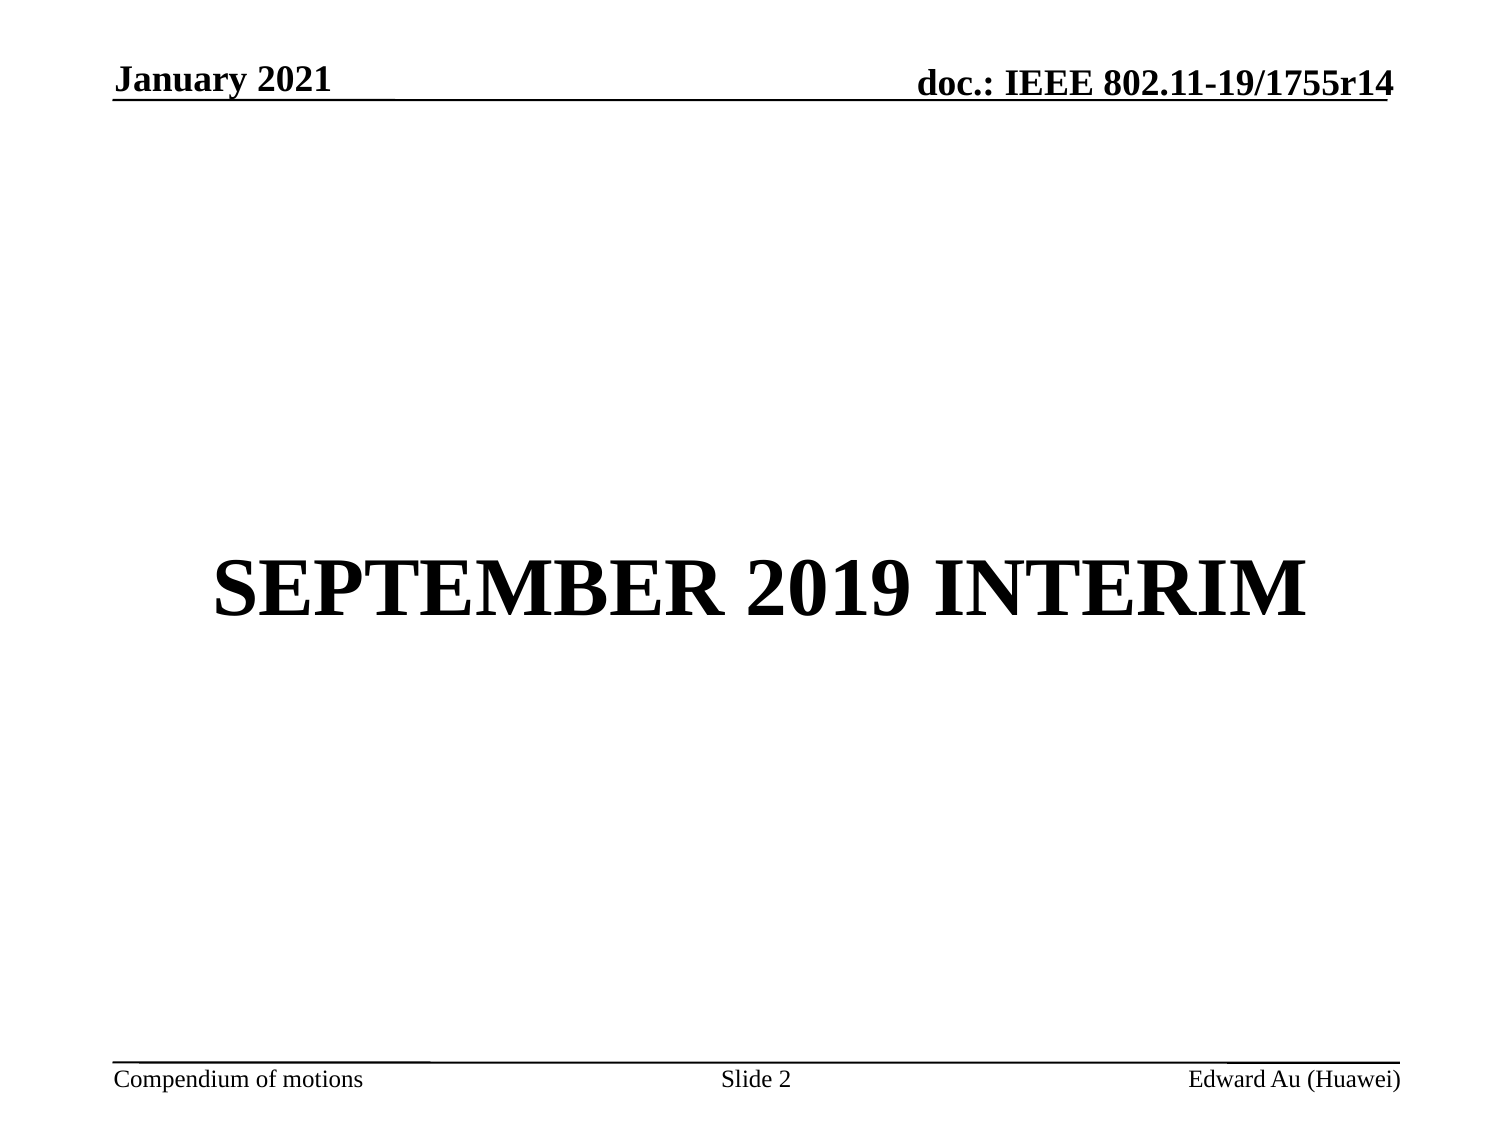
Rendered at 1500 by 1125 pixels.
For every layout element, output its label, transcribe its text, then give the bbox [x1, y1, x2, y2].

footer Edward Au (Huawei) [878, 1061, 1402, 1093]
slide_number Slide 2 [712, 1061, 800, 1123]
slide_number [114, 54, 423, 100]
title September 2019 interim [122, 524, 1398, 701]
